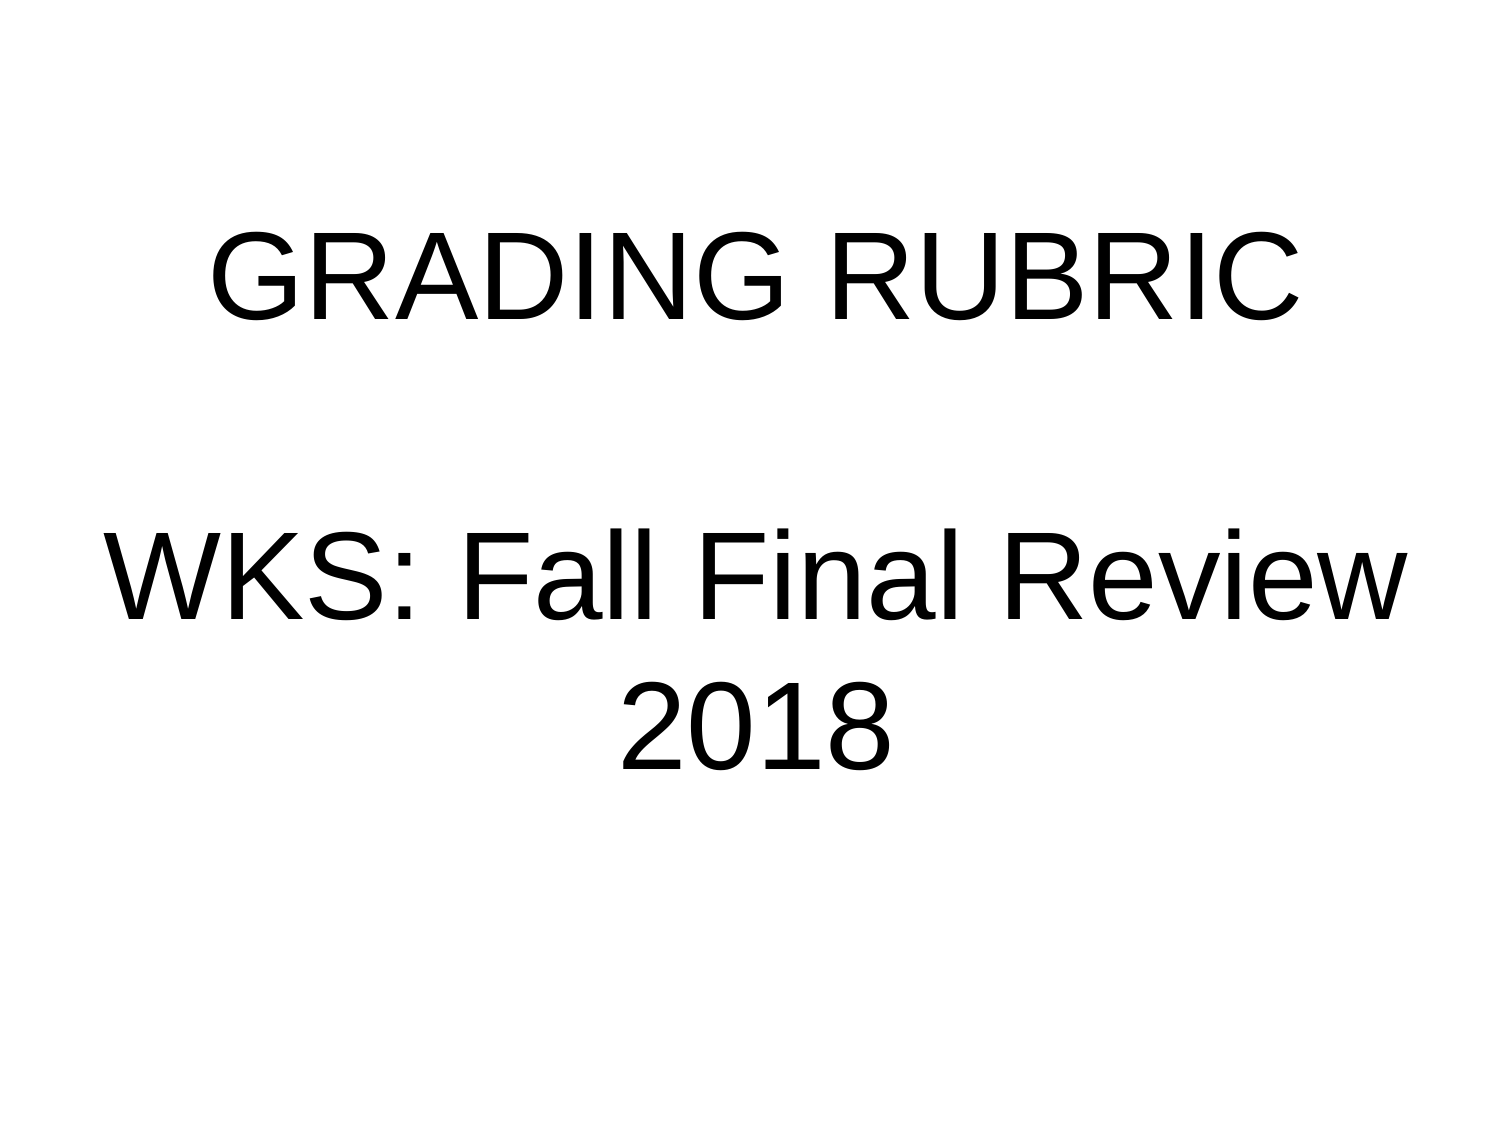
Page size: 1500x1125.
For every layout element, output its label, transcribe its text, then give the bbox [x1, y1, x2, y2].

text_box GRADING RUBRIC WKS: Fall Final Review 2018 [49, 37, 1463, 803]
